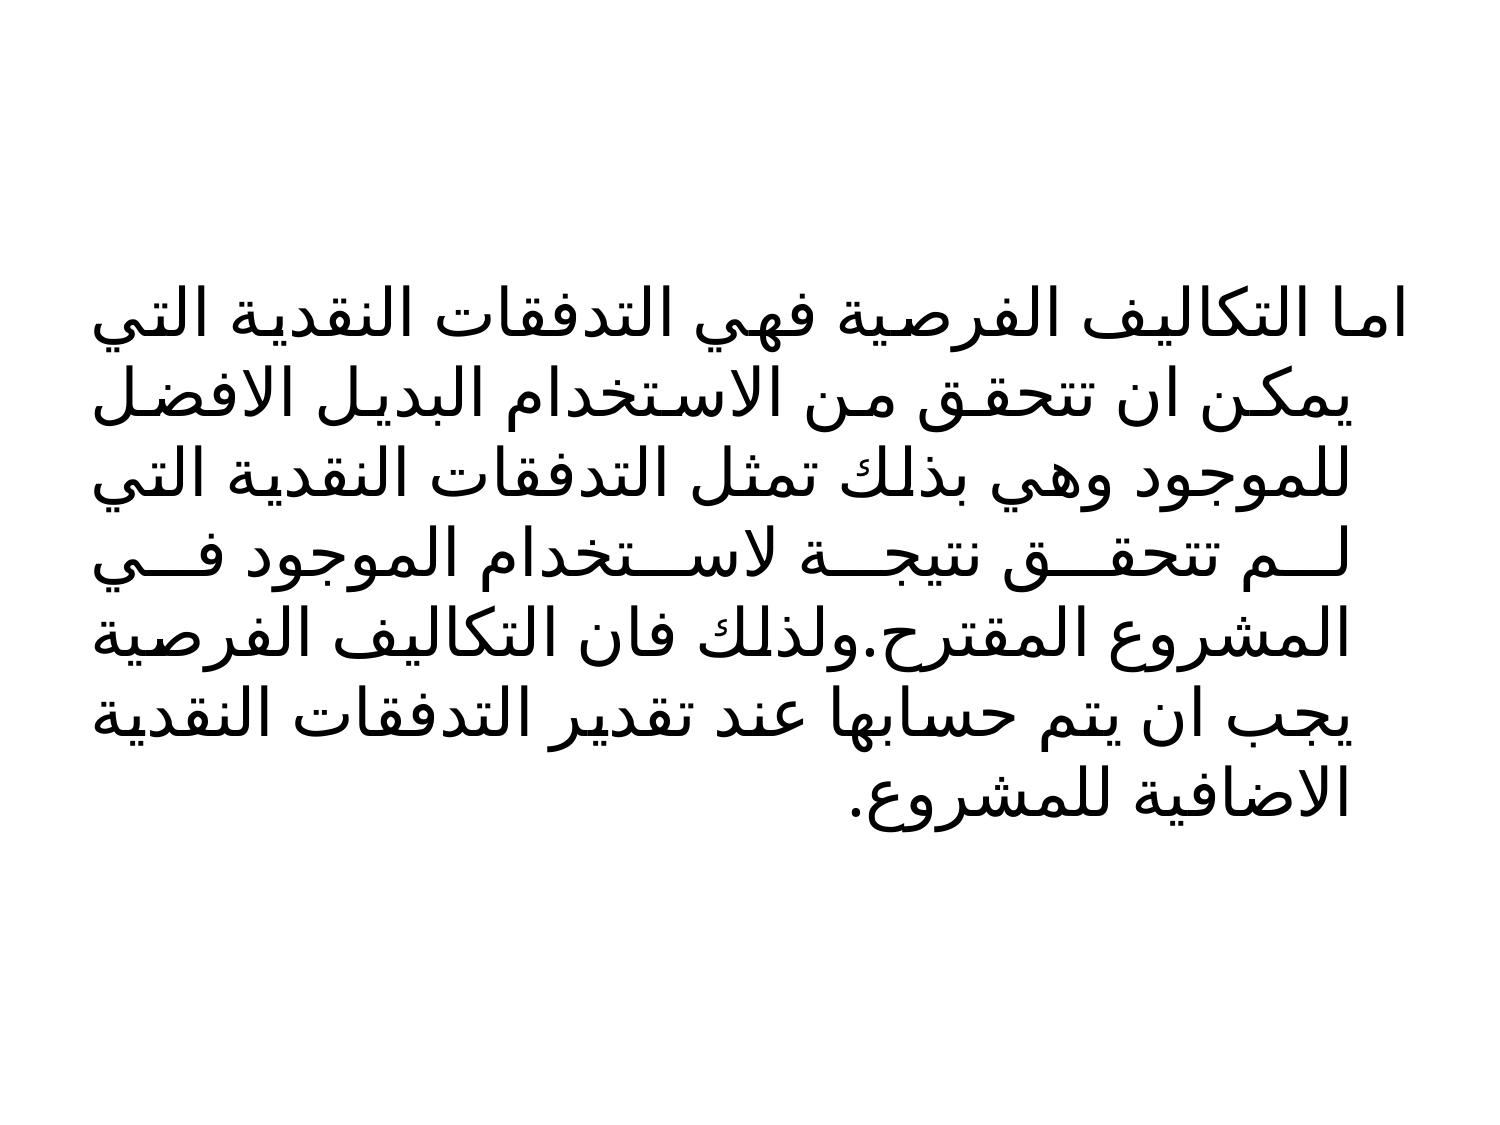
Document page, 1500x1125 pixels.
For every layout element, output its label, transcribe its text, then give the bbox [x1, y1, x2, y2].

list اما التكاليف الفرصية فهي التدفقات النقدية التي يمكن ان تتحقق من الاستخدام البديل الافضل للموجود وهي بذلك تمثل التدفقات النقدية التي لم تتحقق نتيجة لاستخدام الموجود في المشروع المقترح.ولذلك فان التكاليف الفرصية يجب ان يتم حسابها عند تقدير التدفقات النقدية الاضافية للمشروع. [75, 262, 1425, 1005]
